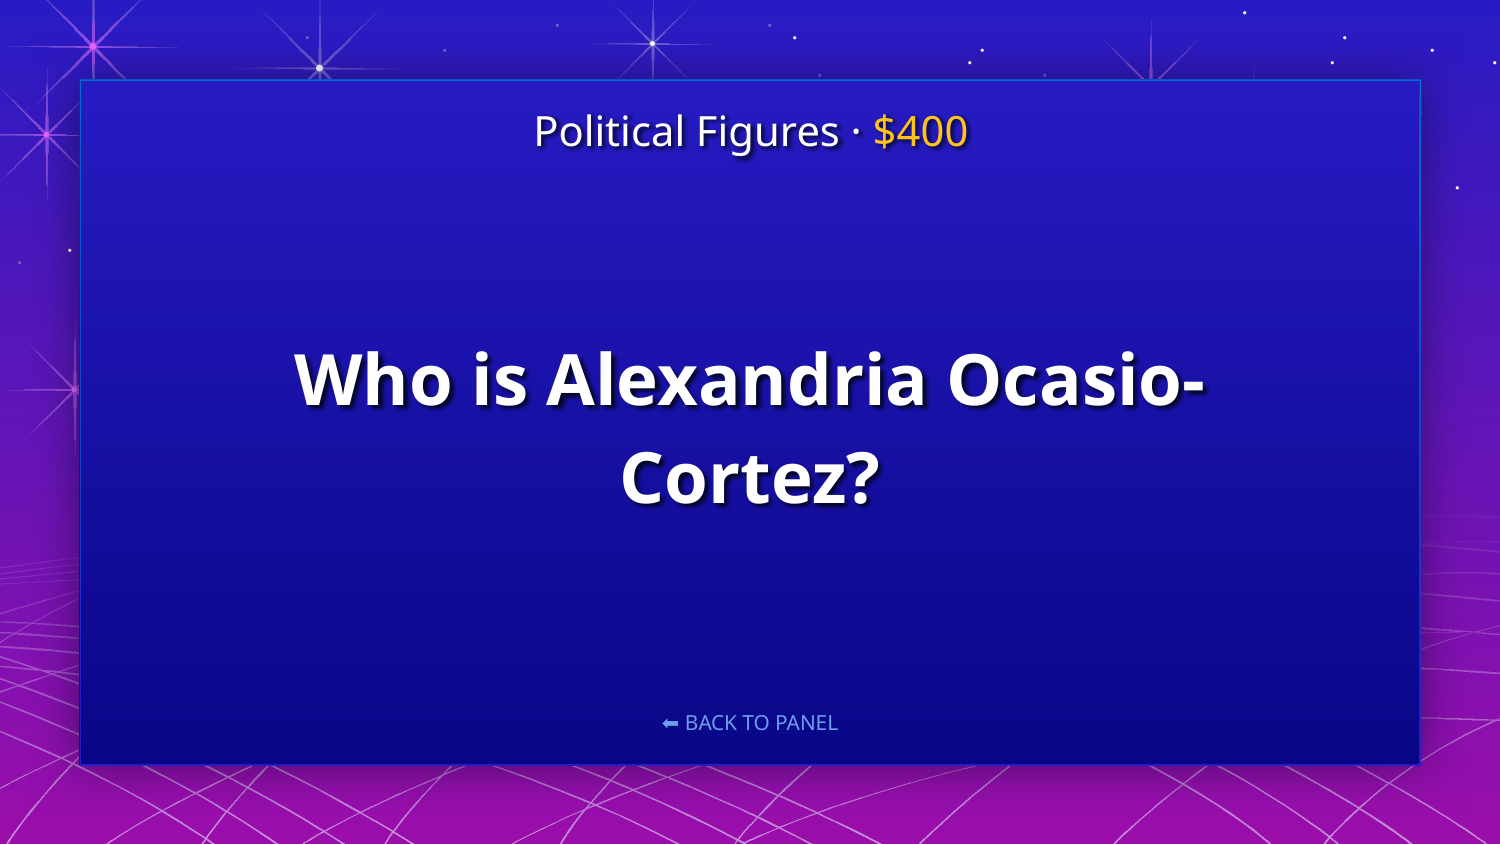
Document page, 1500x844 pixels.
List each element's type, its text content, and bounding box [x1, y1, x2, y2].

subtitle Political Figures · $400 [170, 105, 1332, 178]
title Who is Alexandria Ocasio-Cortez? [169, 158, 1331, 682]
